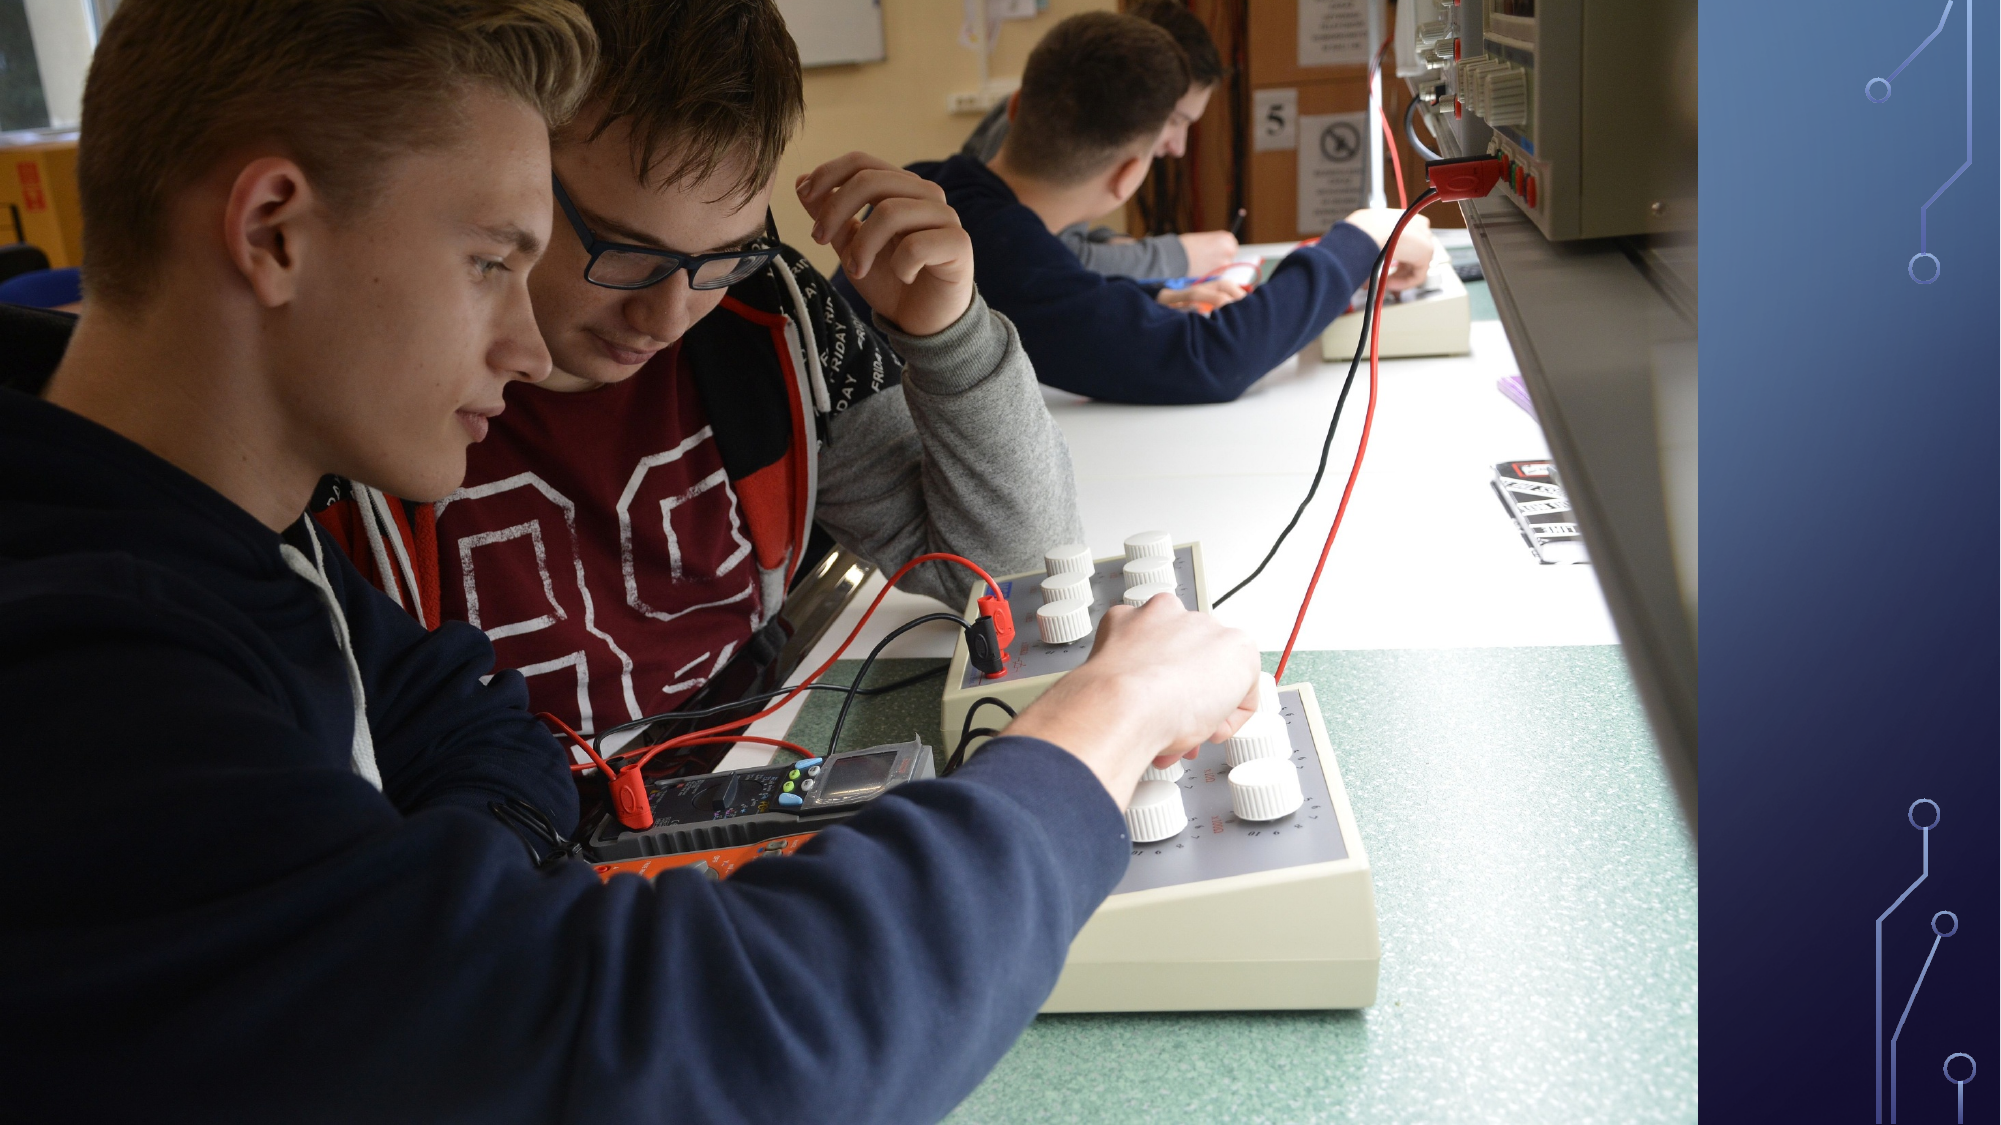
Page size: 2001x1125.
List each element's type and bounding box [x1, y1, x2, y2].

list [0, 0, 1698, 1125]
